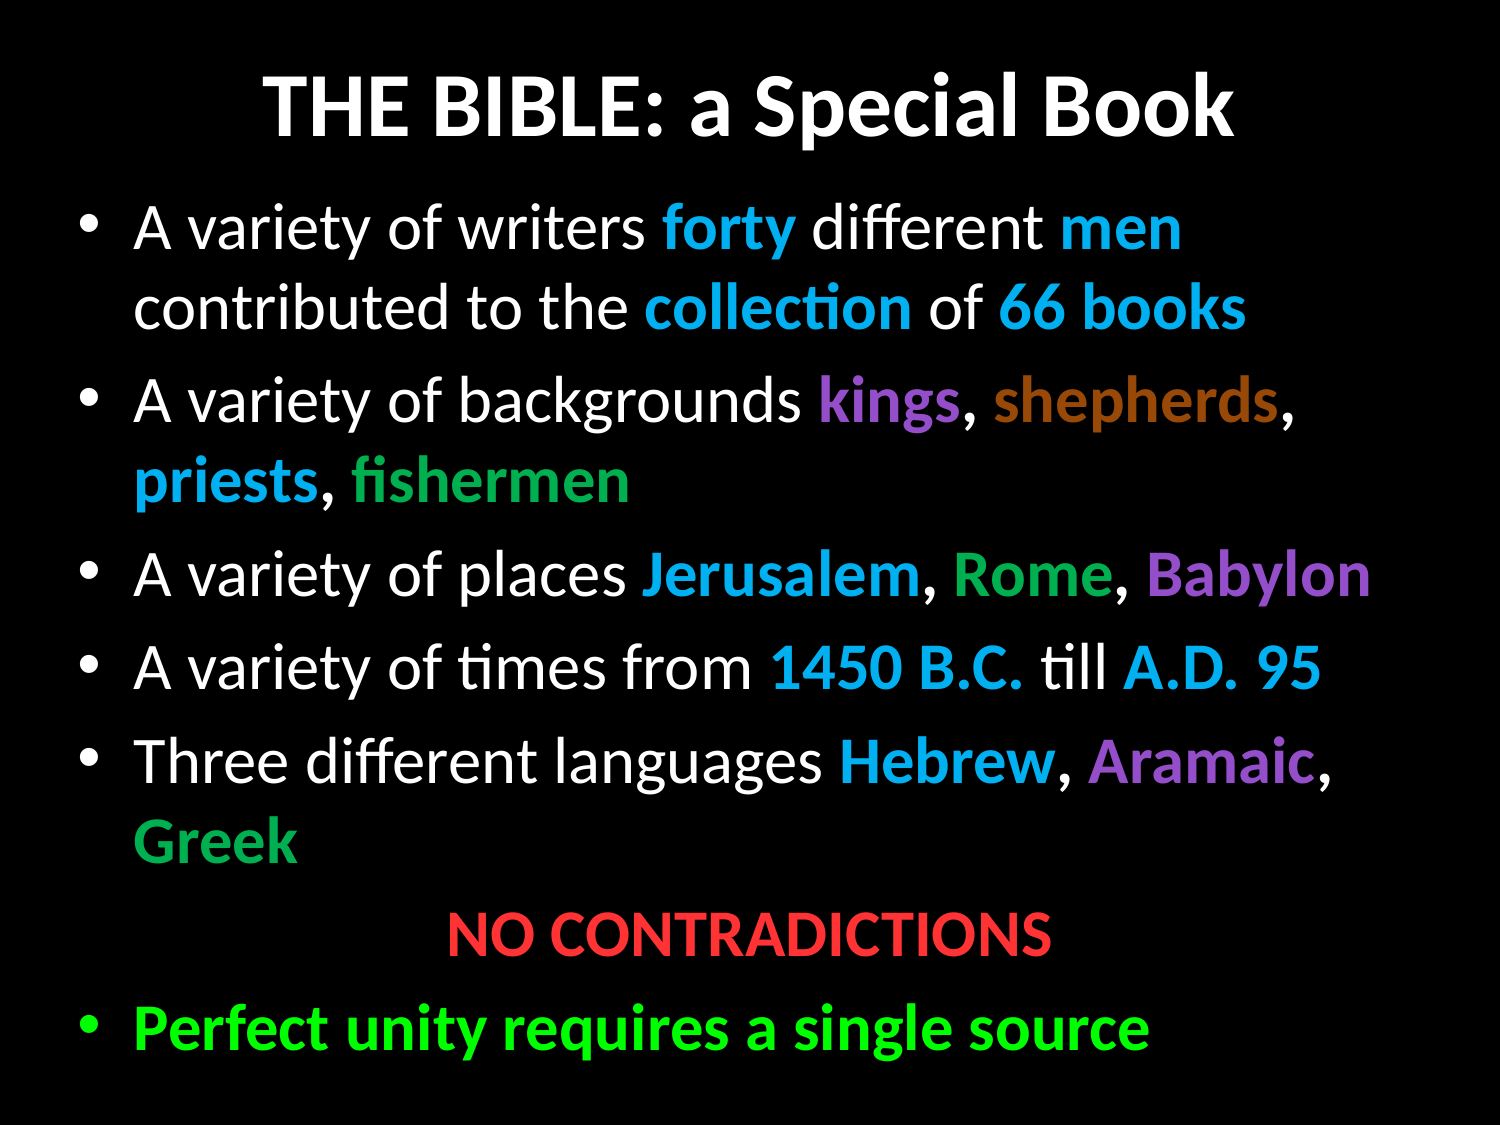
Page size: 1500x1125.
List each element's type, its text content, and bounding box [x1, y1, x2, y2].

list A variety of writers forty different men contributed to the collection of 66 books A variety of backgrounds kings, shepherds, priests, fishermen A variety of places Jerusalem, Rome, Babylon A variety of times from 1450 B.C. till A.D. 95 Three different languages Hebrew, Aramaic, Greek NO CONTRADICTIONS Perfect unity requires a single source [62, 174, 1438, 1125]
title THE BIBLE: a Special Book [75, 0, 1425, 174]
